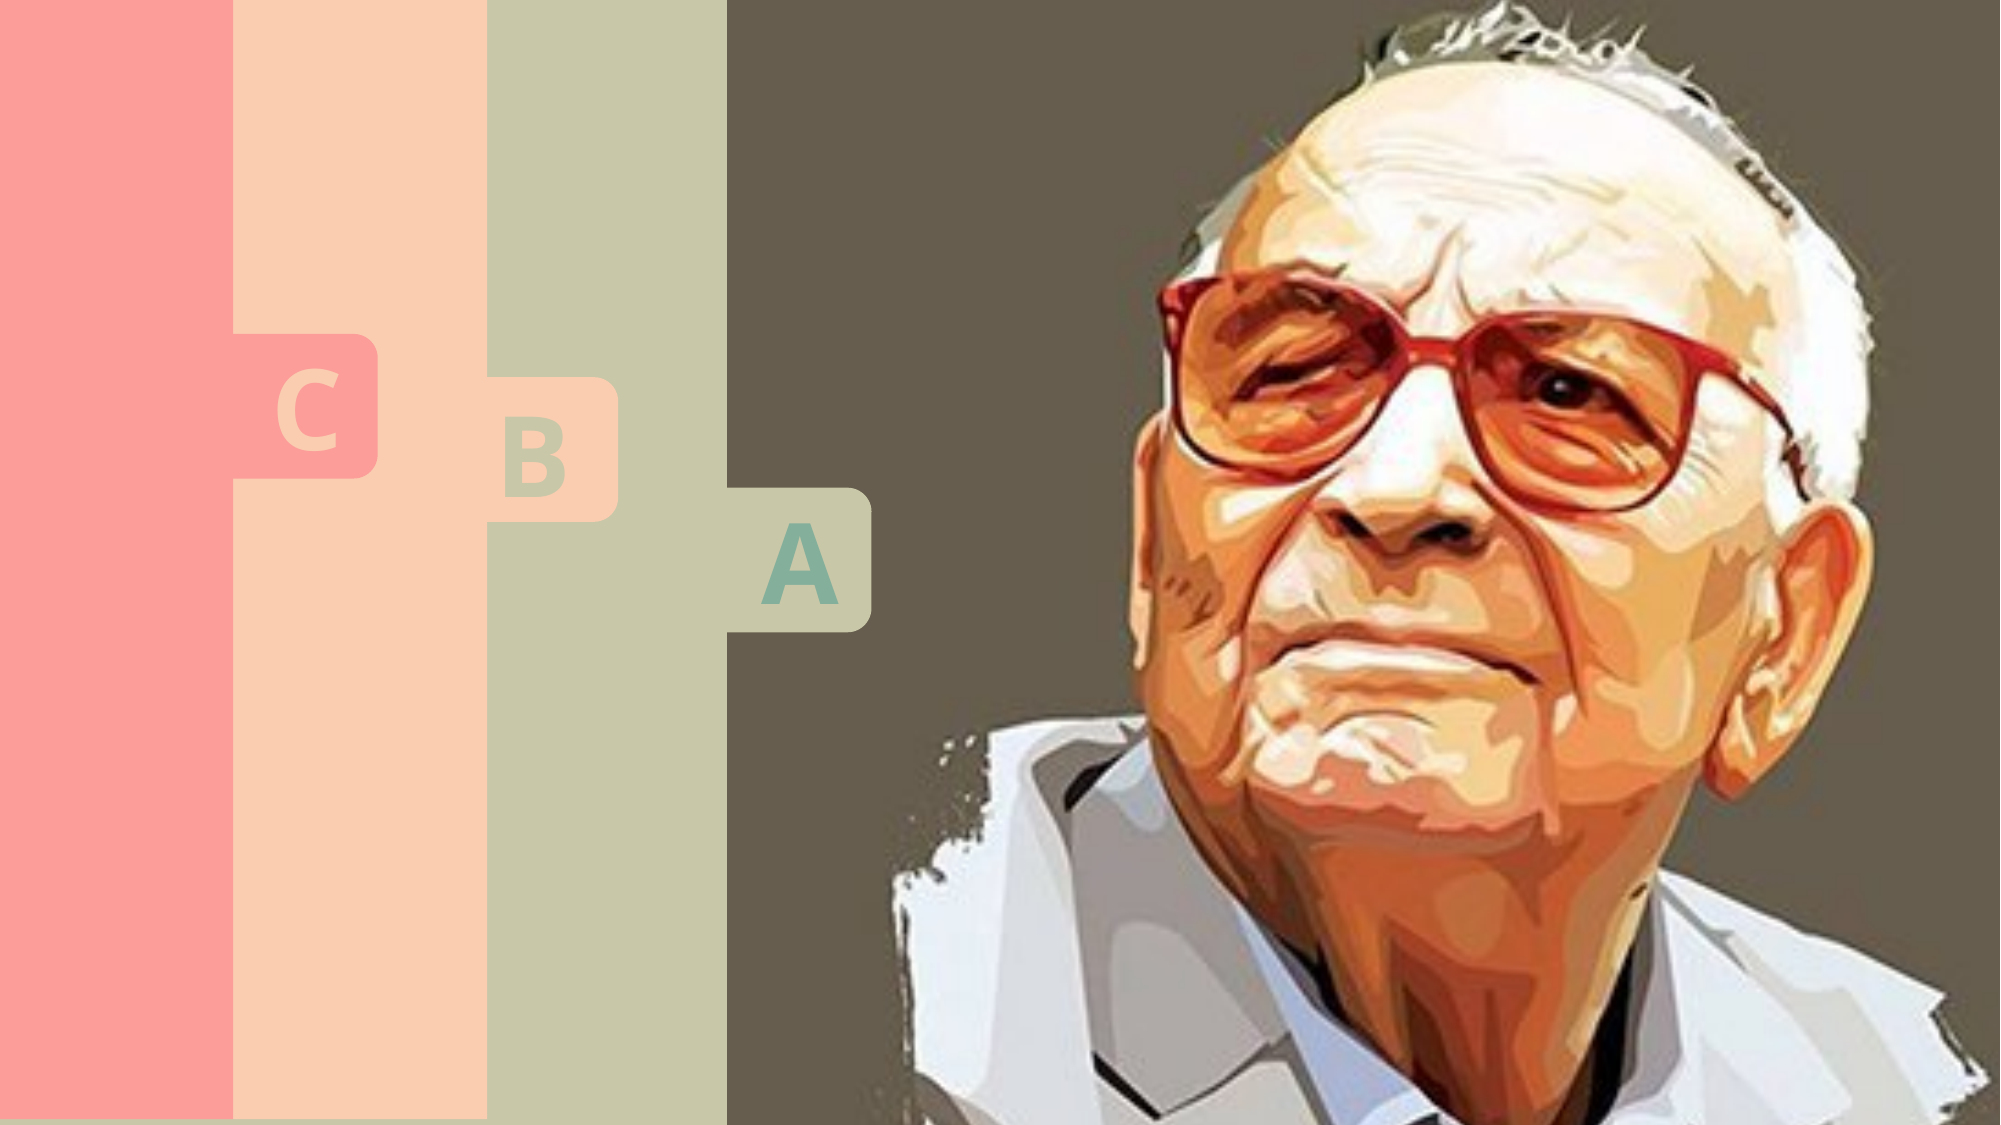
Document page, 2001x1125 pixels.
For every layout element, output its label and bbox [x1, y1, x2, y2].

text_box [0, 0, 378, 1120]
text_box [378, 0, 619, 1120]
picture [872, 0, 2000, 1125]
text_box [0, 0, 872, 1125]
